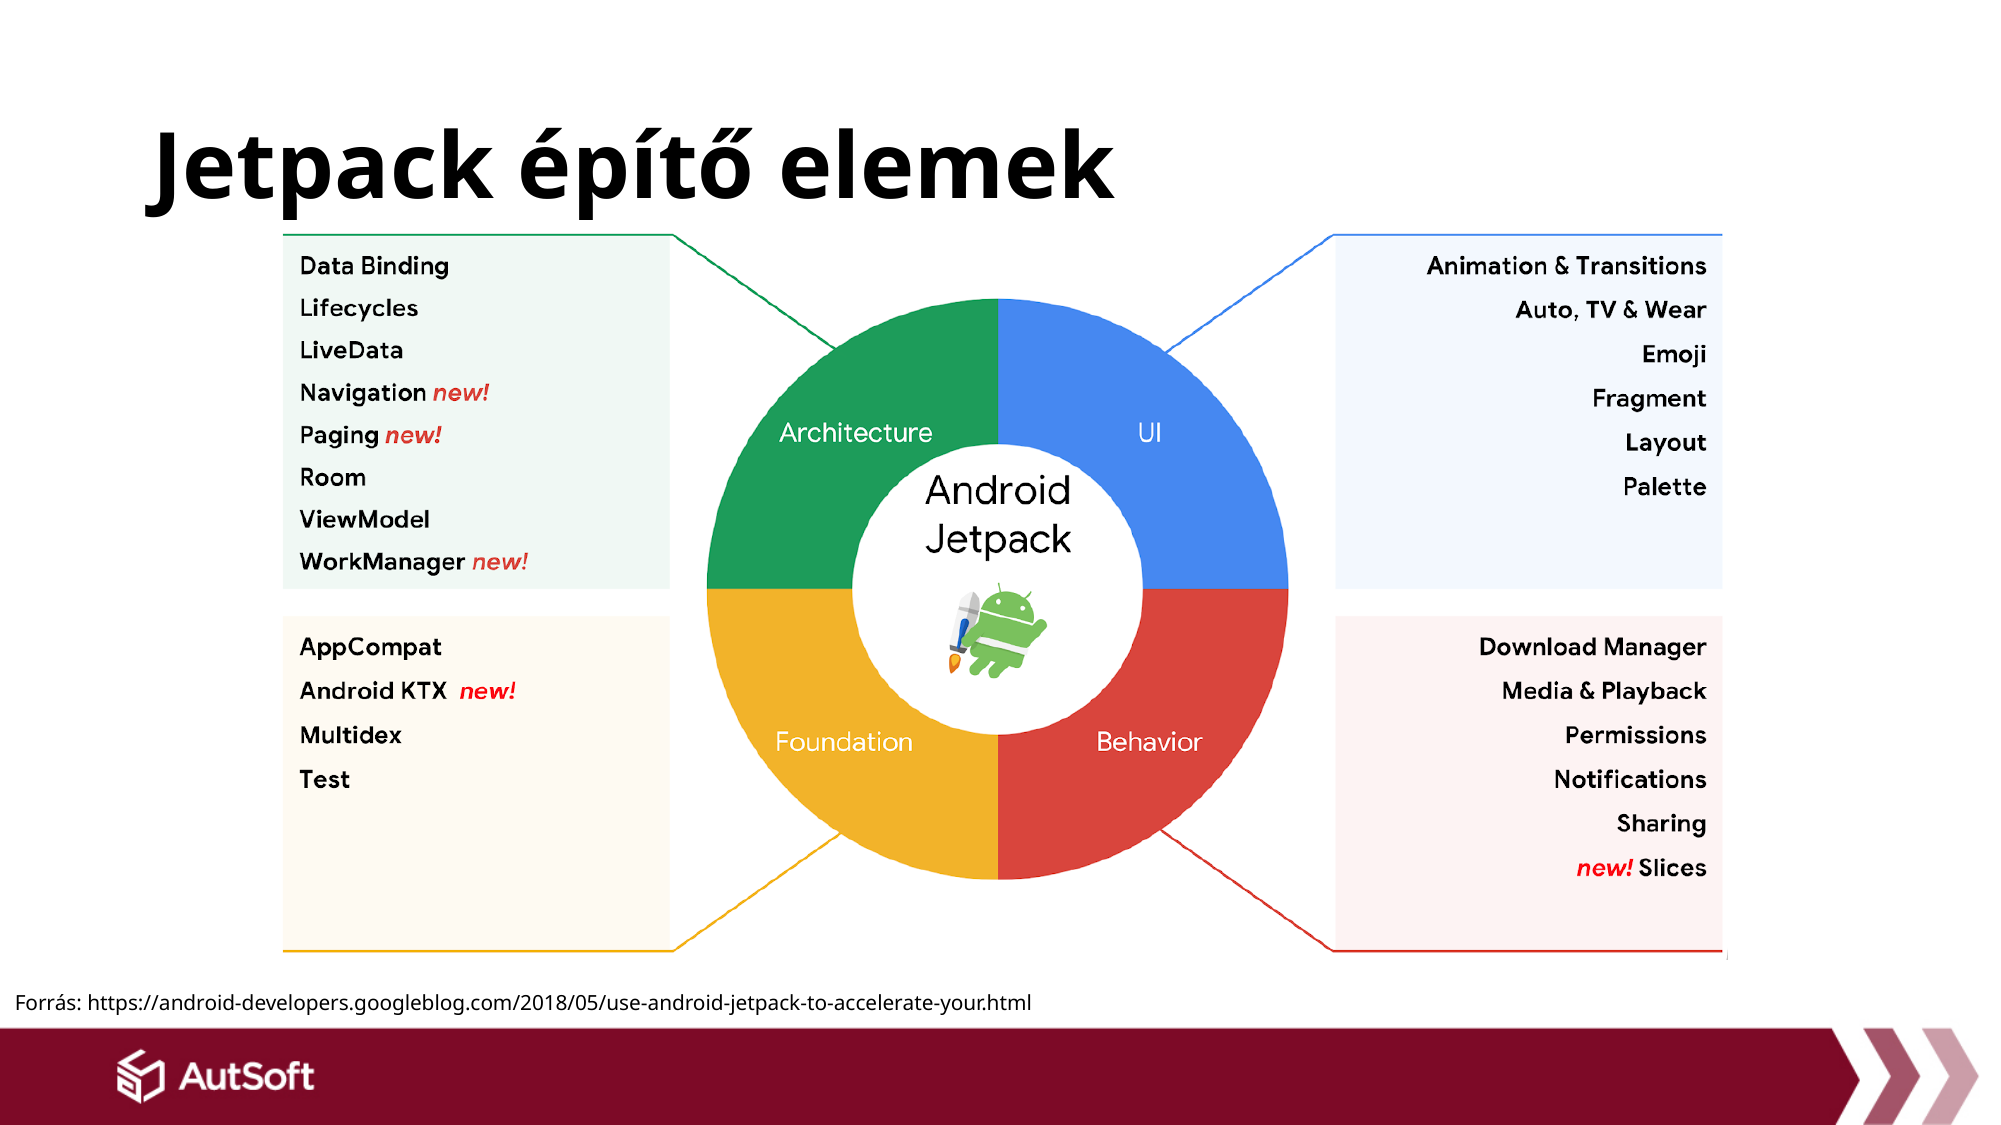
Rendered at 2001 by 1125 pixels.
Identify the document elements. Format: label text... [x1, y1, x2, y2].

title Jetpack építő elemek [137, 59, 1863, 278]
text_box Forrás: https://android-developers.googleblog.com/2018/05/use-android-jetpack-to-accelerate-your.html [0, 981, 1135, 1022]
picture [0, 0, 2001, 1125]
